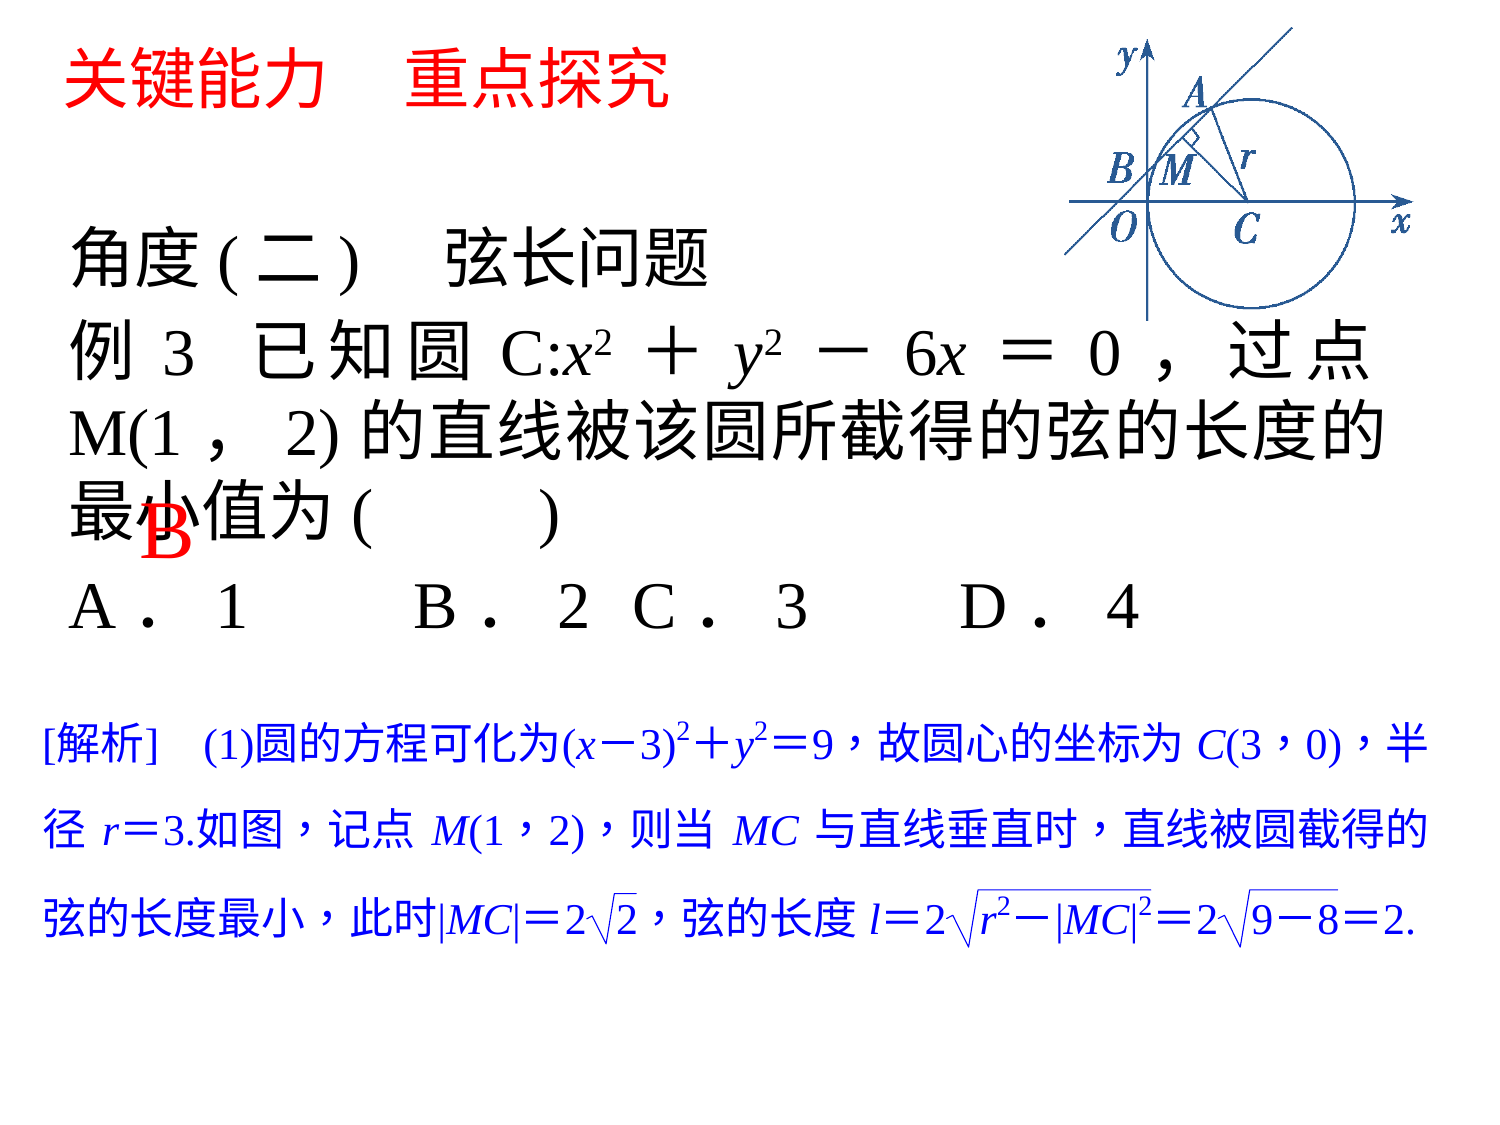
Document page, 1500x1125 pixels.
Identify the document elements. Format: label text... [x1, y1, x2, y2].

picture [1045, 10, 1436, 344]
list 角度(二) 弦长问题 例3 已知圆C:x2＋y2－6x＝0，过点M(1，2)的直线被该圆所截得的弦的长度的最小值为( ) A．1 B．2 C．3 D．4 [53, 208, 1404, 669]
title 关键能力 重点探究 [29, 19, 705, 135]
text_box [41, 715, 1431, 977]
text_box B [124, 468, 210, 583]
